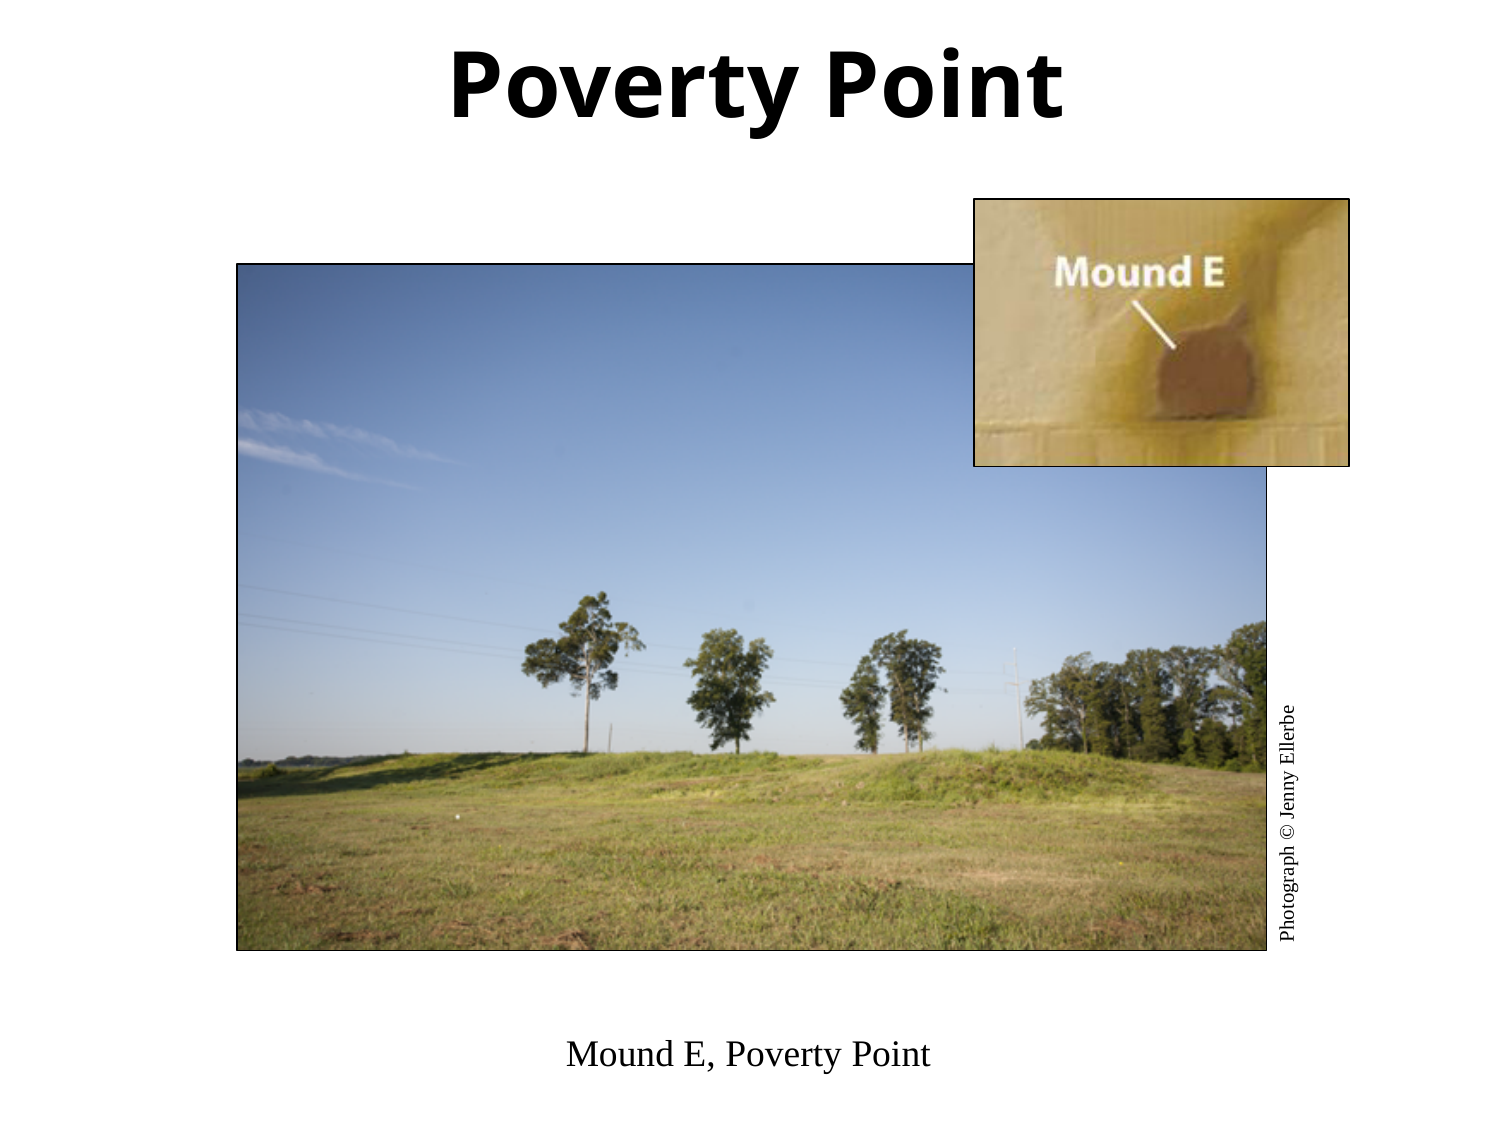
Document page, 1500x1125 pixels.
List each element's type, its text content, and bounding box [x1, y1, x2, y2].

picture [237, 199, 1349, 951]
text_box Mound E, Poverty Point [354, 1021, 1143, 1082]
text_box Photograph © Jenny Ellerbe [1265, 675, 1313, 963]
text_box Poverty Point [49, 12, 1463, 150]
